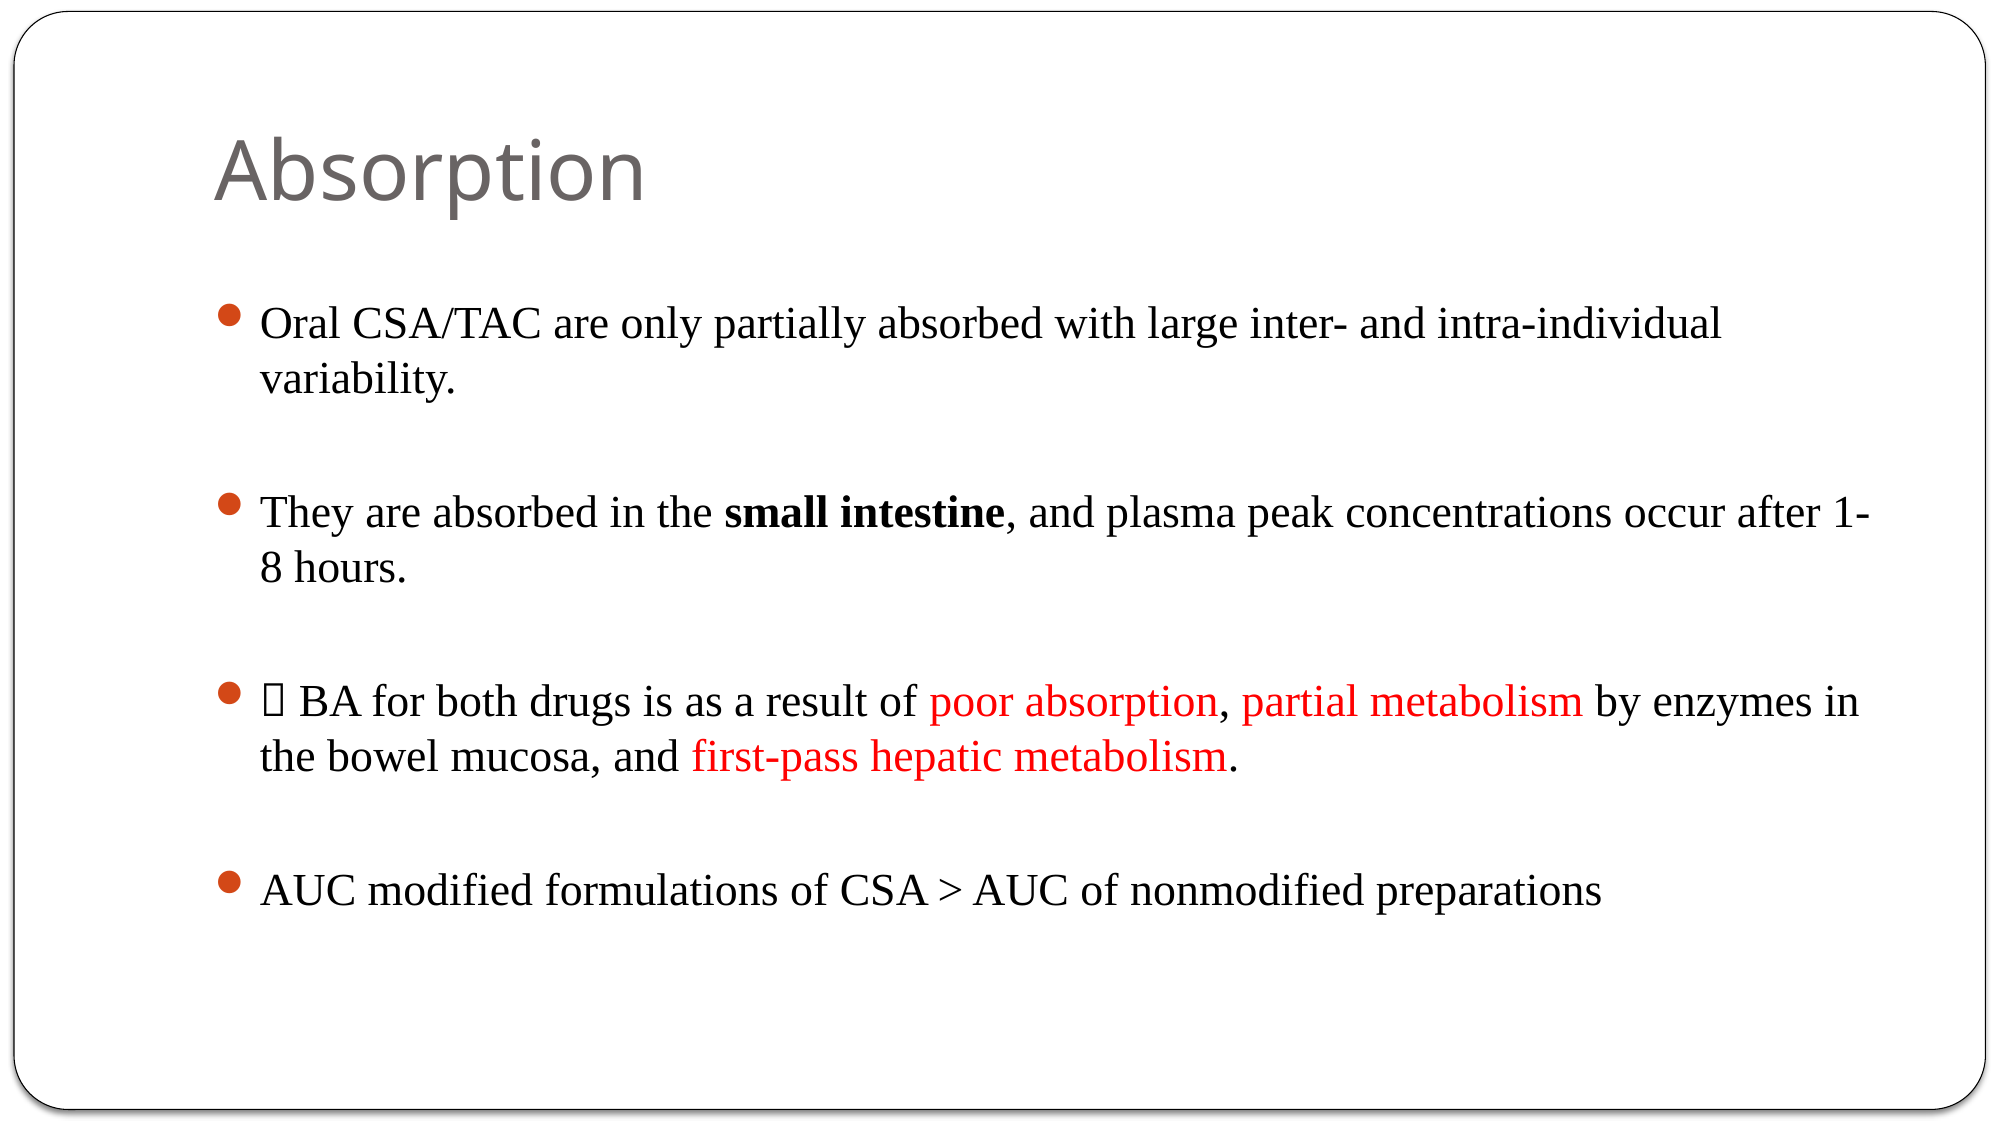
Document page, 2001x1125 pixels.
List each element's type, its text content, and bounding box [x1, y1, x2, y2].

list Oral CSA/TAC are only partially absorbed with large inter- and intra-individual variability. They are absorbed in the small intestine, and plasma peak concentrations occur after 1-8 hours.  BA for both drugs is as a result of poor absorption, partial metabolism by enzymes in the bowel mucosa, and first-pass hepatic metabolism. AUC modified formulations of CSA > AUC of nonmodified preparations [200, 285, 1900, 1035]
title Absorption [200, 45, 1900, 233]
